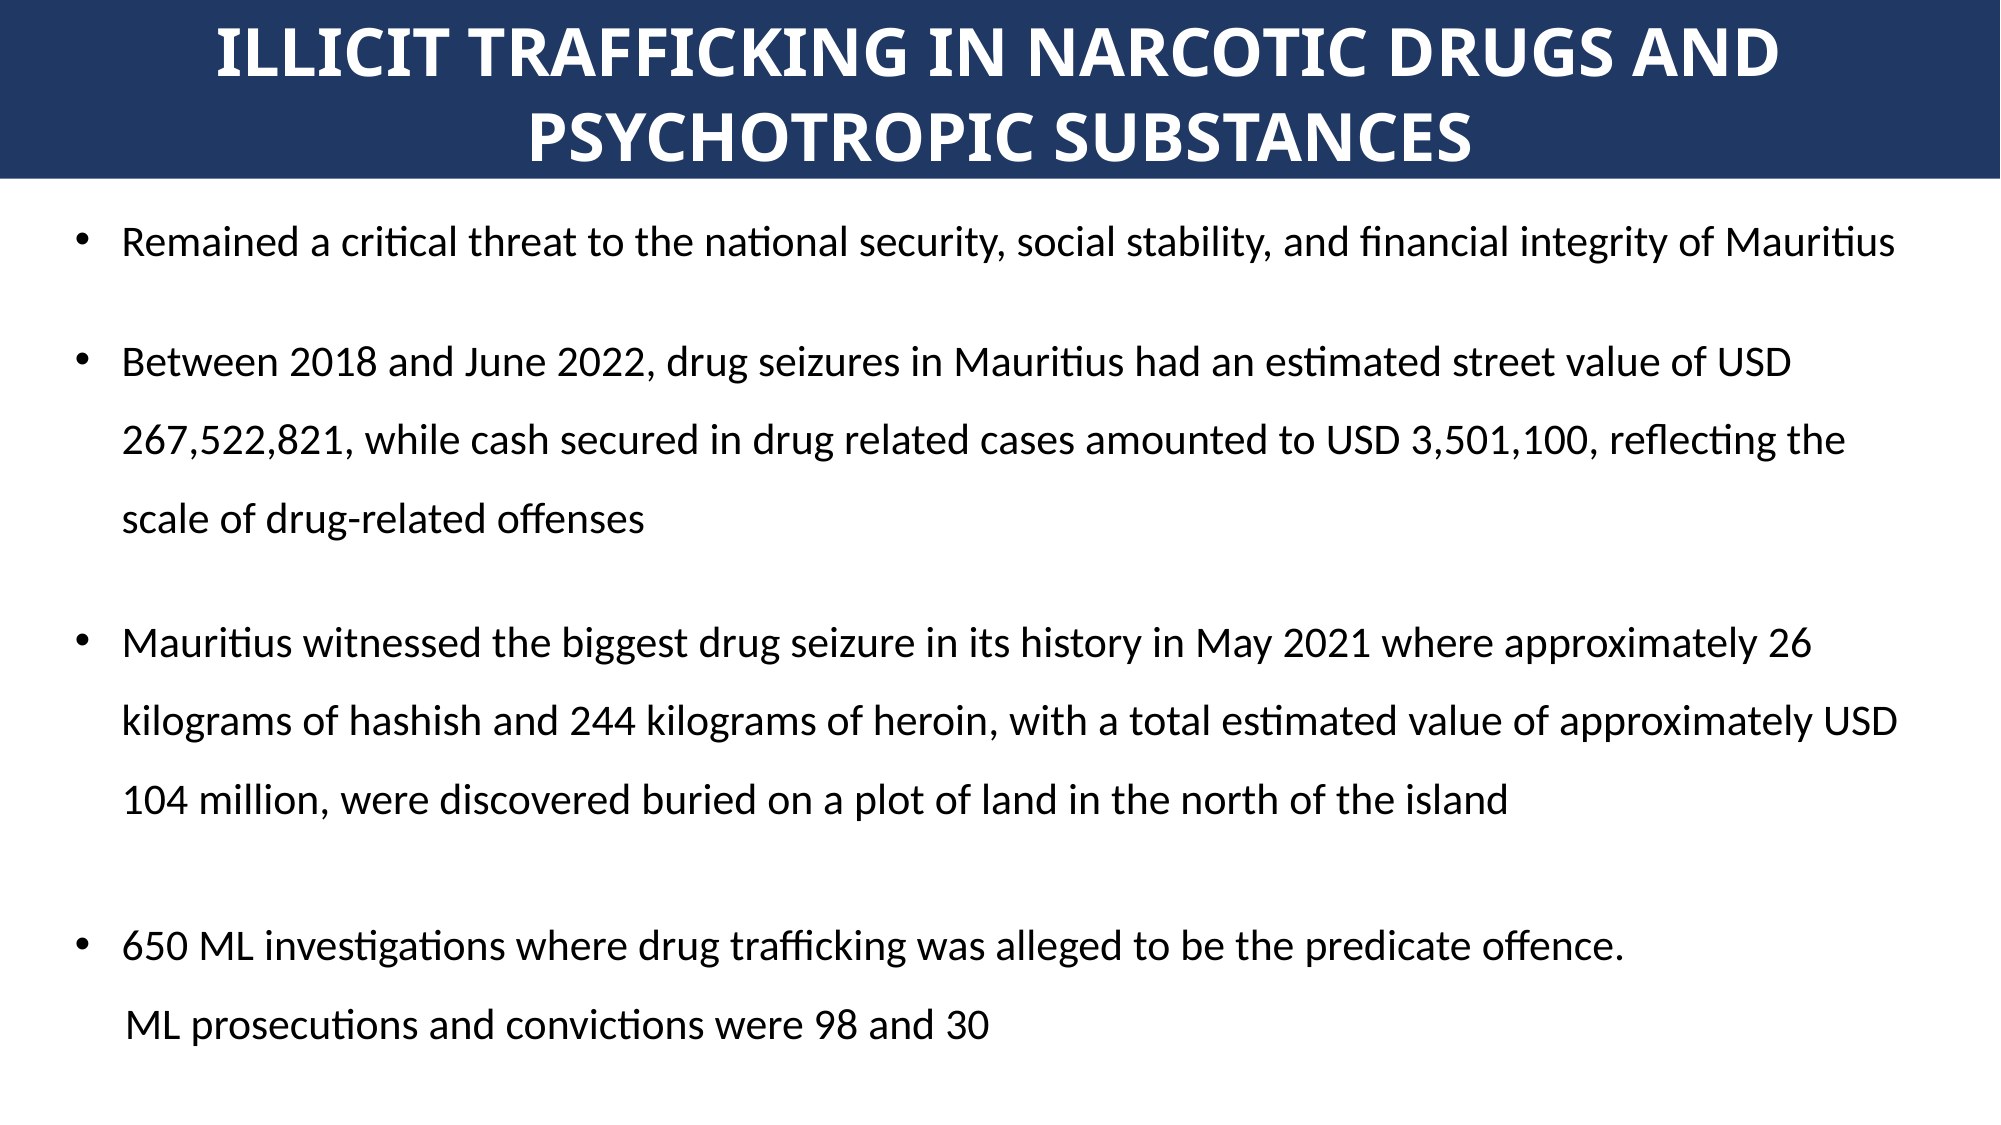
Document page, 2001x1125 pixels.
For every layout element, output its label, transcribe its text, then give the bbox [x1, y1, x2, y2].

text_box Remained a critical threat to the national security, social stability, and financial integrity of Mauritius Between 2018 and June 2022, drug seizures in Mauritius had an estimated street value of USD 267,522,821, while cash secured in drug related cases amounted to USD 3,501,100, reflecting the scale of drug-related offenses Mauritius witnessed the biggest drug seizure in its history in May 2021 where approximately 26 kilograms of hashish and 244 kilograms of heroin, with a total estimated value of approximately USD 104 million, were discovered buried on a plot of land in the north of the island 650 ML investigations where drug trafficking was alleged to be the predicate offence. ML prosecutions and convictions were 98 and 30 [60, 178, 1940, 1056]
title ILLICIT TRAFFICKING IN NARCOTIC DRUGS AND PSYCHOTROPIC SUBSTANCES [0, 0, 2000, 179]
